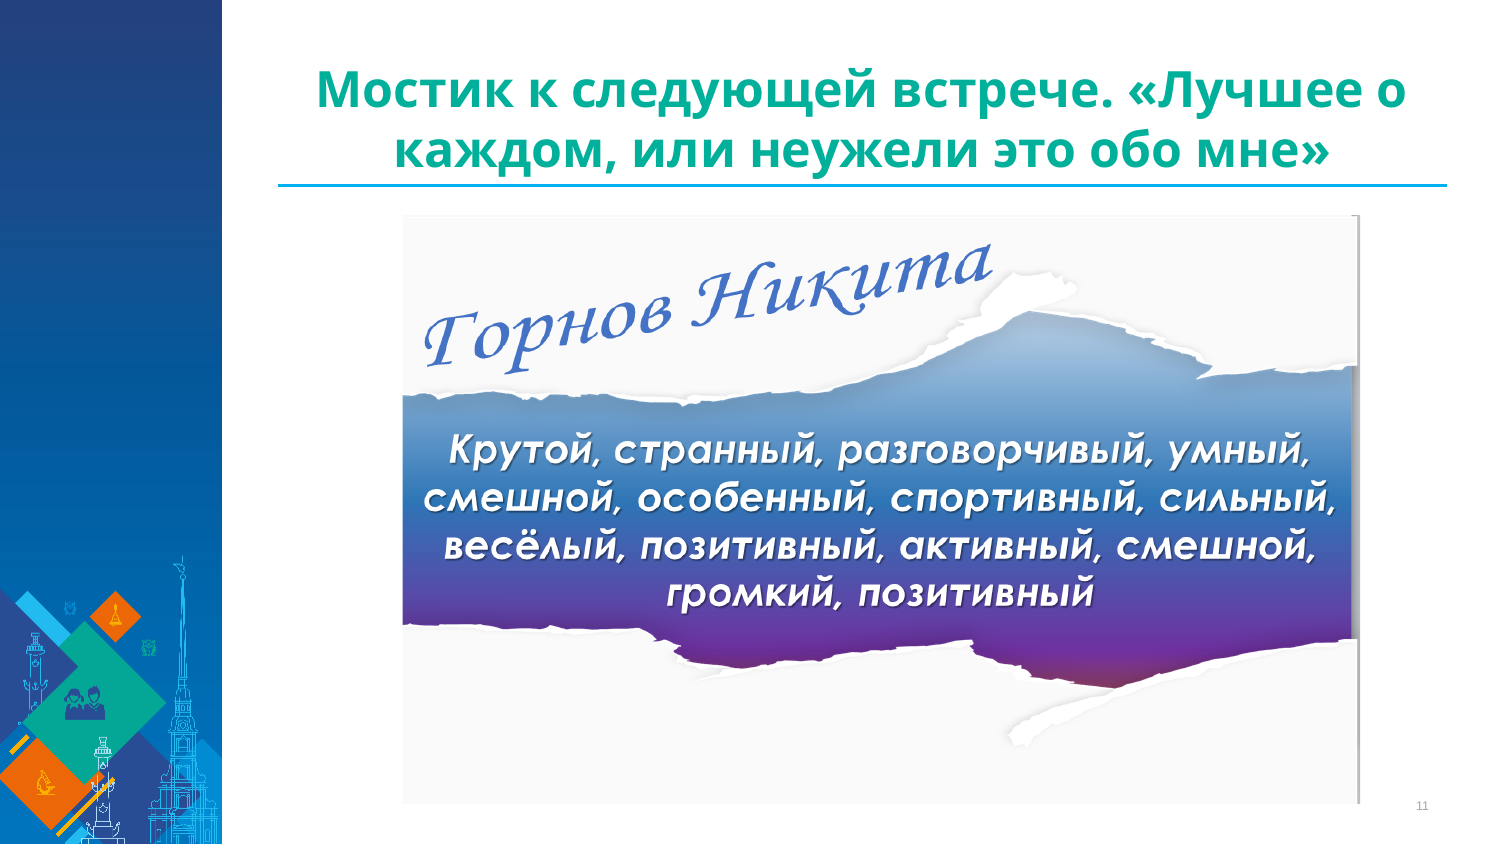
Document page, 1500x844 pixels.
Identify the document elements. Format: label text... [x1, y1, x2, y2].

title Мостик к следующей встрече. «Лучшее о каждом, или неужели это обо мне» [277, 49, 1447, 186]
slide_number 11 [1373, 788, 1445, 824]
picture [402, 214, 1361, 804]
picture [0, 0, 222, 844]
